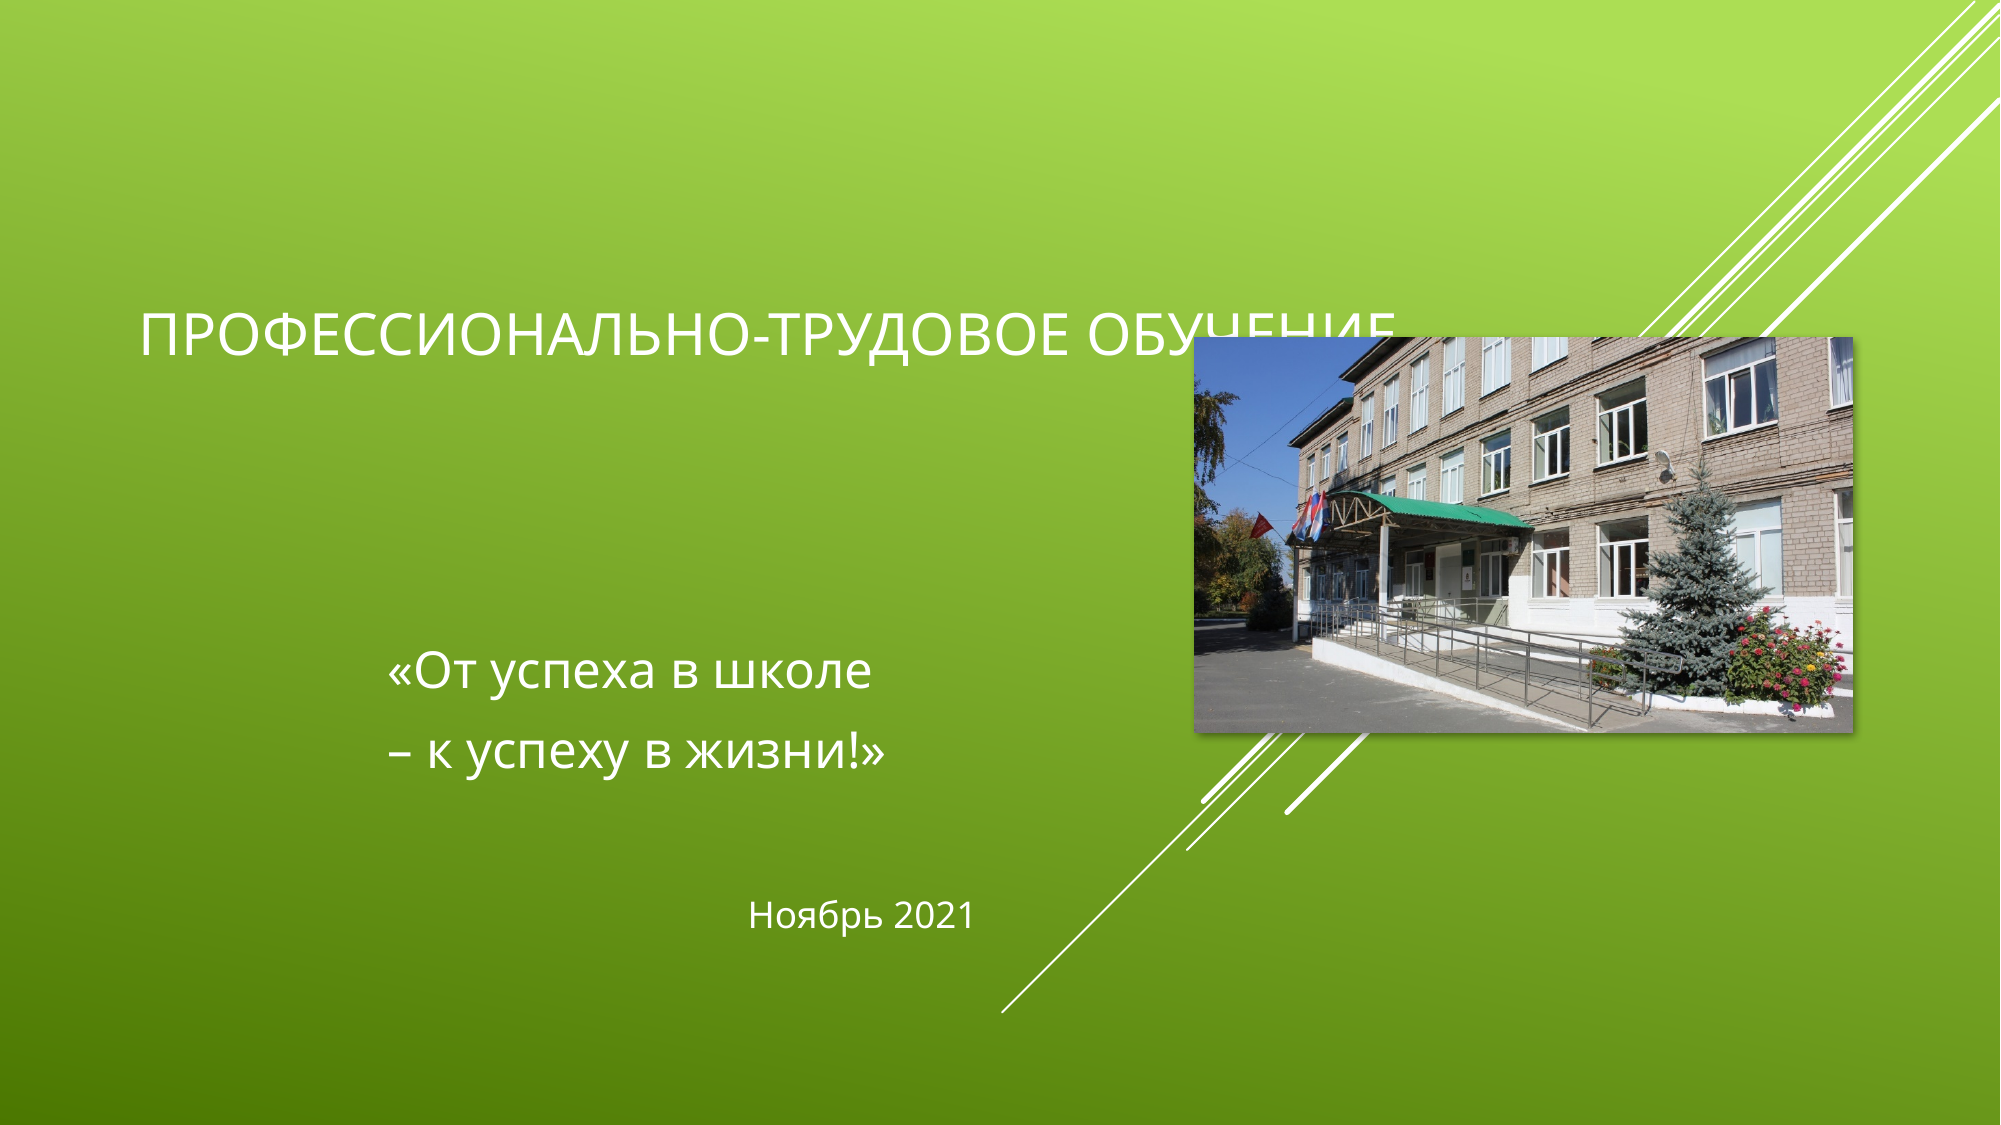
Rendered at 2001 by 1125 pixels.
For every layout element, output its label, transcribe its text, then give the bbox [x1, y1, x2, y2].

title Профессионально-трудовое обучение [112, 112, 1425, 375]
subtitle «От успеха в школе – к успеху в жизни!» Ноябрь 2021 [112, 630, 1163, 950]
picture [1194, 337, 1853, 733]
